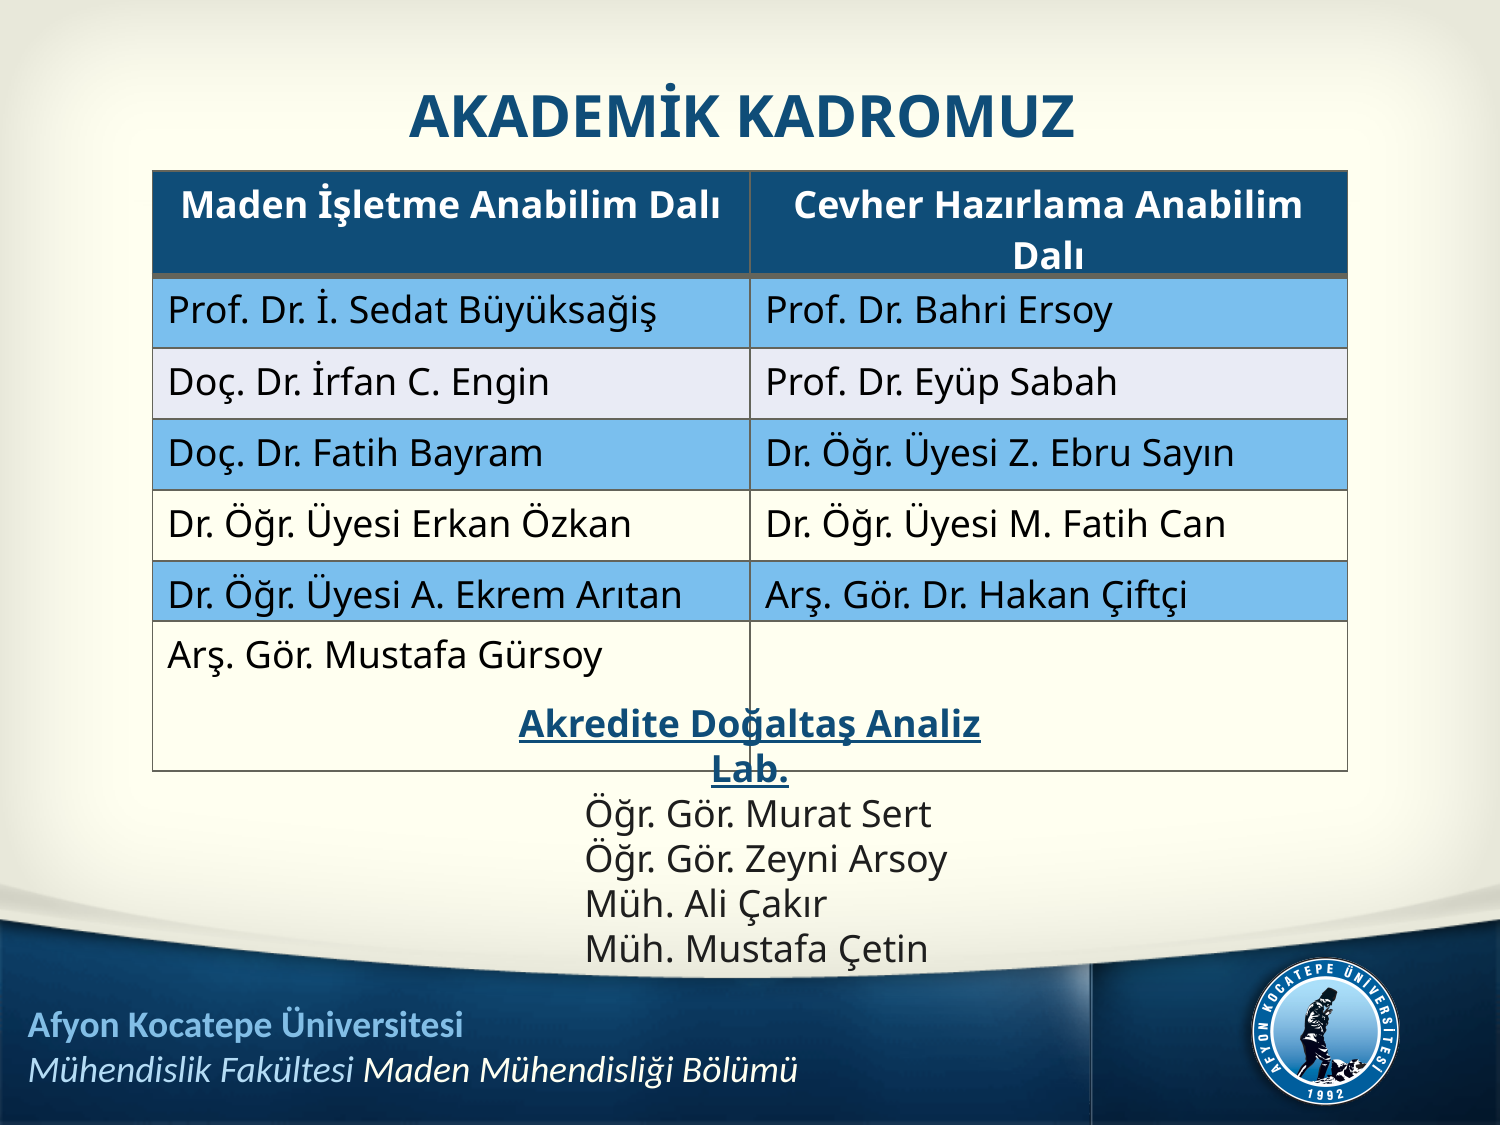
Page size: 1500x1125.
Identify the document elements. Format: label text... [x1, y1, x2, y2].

table_cell Arş. Gör. Dr. Hakan Çiftçi [751, 562, 1347, 620]
table_cell Dr. Öğr. Üyesi M. Fatih Can [751, 491, 1347, 560]
table_cell Dr. Öğr. Üyesi A. Ekrem Arıtan [153, 562, 749, 620]
table_cell Doç. Dr. İrfan C. Engin [153, 349, 749, 418]
table_cell Prof. Dr. Bahri Ersoy [751, 279, 1347, 347]
table_header Cevher Hazırlama Anabilim Dalı [751, 172, 1347, 273]
table_cell Dr. Öğr. Üyesi Erkan Özkan [153, 491, 749, 560]
table_cell Doç. Dr. Fatih Bayram [153, 420, 749, 489]
text_box Akredite Doğaltaş Analiz Lab. Öğr. Gör. Murat Sert Öğr. Gör. Zeyni Arsoy Müh. Ali Çakır Müh. Mustafa Çetin [466, 692, 1034, 978]
table_cell Dr. Öğr. Üyesi Z. Ebru Sayın [751, 420, 1347, 489]
table_cell [751, 622, 1347, 770]
table_header Maden İşletme Anabilim Dalı [153, 172, 749, 273]
table_cell Prof. Dr. Eyüp Sabah [751, 349, 1347, 418]
table_cell Prof. Dr. İ. Sedat Büyüksağiş [153, 279, 749, 347]
table_cell Arş. Gör. Mustafa Gürsoy [153, 622, 749, 770]
picture [0, 0, 1500, 1125]
text_box AKADEMİK KADROMUZ [283, 71, 1217, 157]
